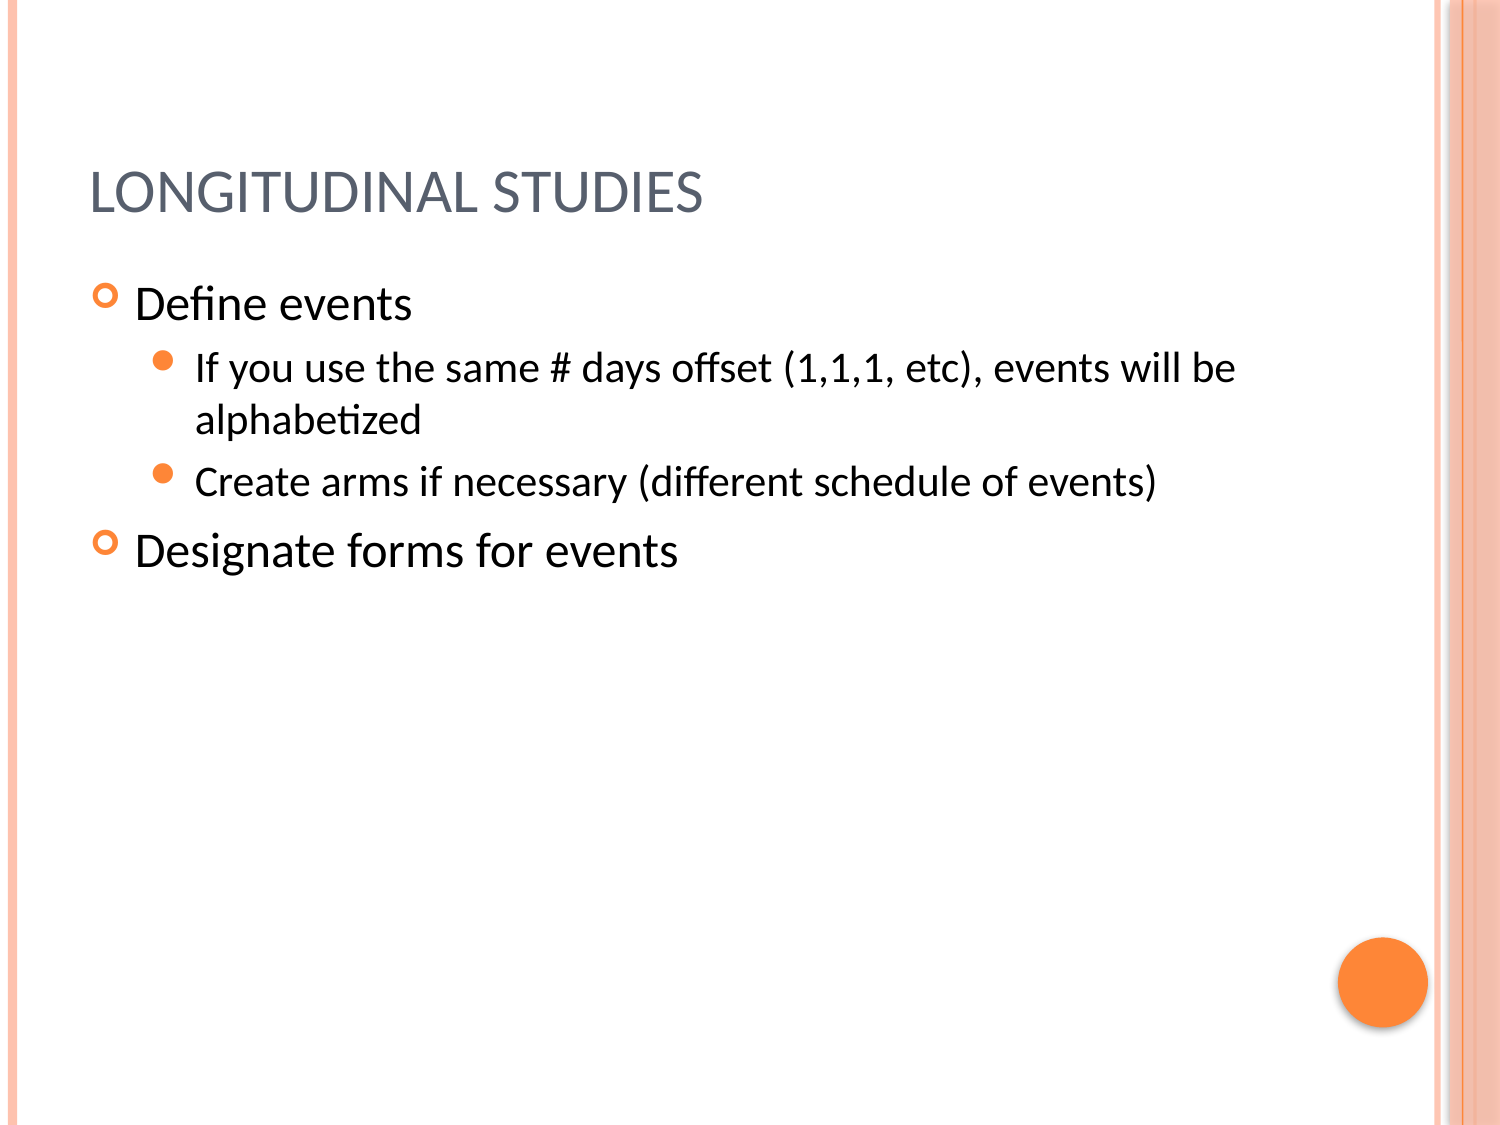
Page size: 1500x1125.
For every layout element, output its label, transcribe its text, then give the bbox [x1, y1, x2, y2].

list Define events If you use the same # days offset (1,1,1, etc), events will be alphabetized Create arms if necessary (different schedule of events) Designate forms for events [75, 262, 1300, 1062]
title Longitudinal Studies [75, 45, 1300, 233]
